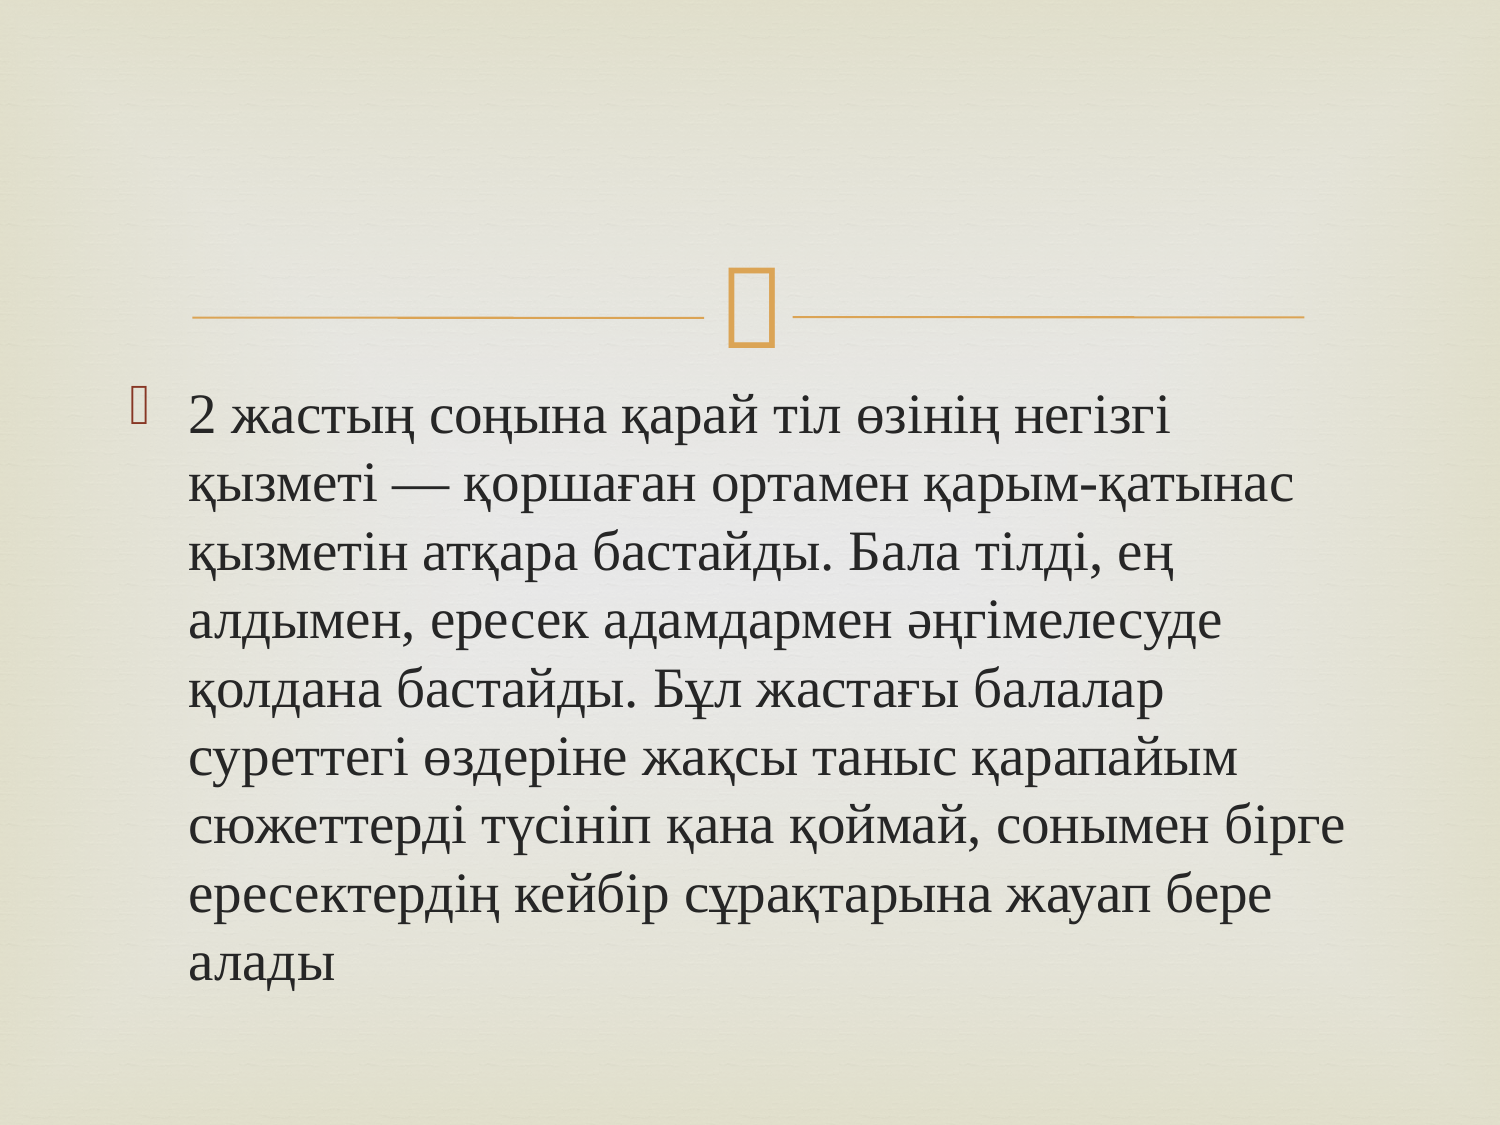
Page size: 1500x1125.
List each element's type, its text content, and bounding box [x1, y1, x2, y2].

list 2 жастың соңына қарай тіл өзінің негізгі қызметі — қоршаған ортамен қарым-қатынас қызметін атқара бастайды. Бала тілді, ең алдымен, ересек адамдармен әңгімелесуде қолдана бастайды. Бұл жастағы балалар суреттегі өздеріне жақсы таныс қарапайым сюжеттерді түсініп қана қоймай, сонымен бірге ересектердің кейбір сұрақтарына жауап бере алады [114, 368, 1386, 1005]
